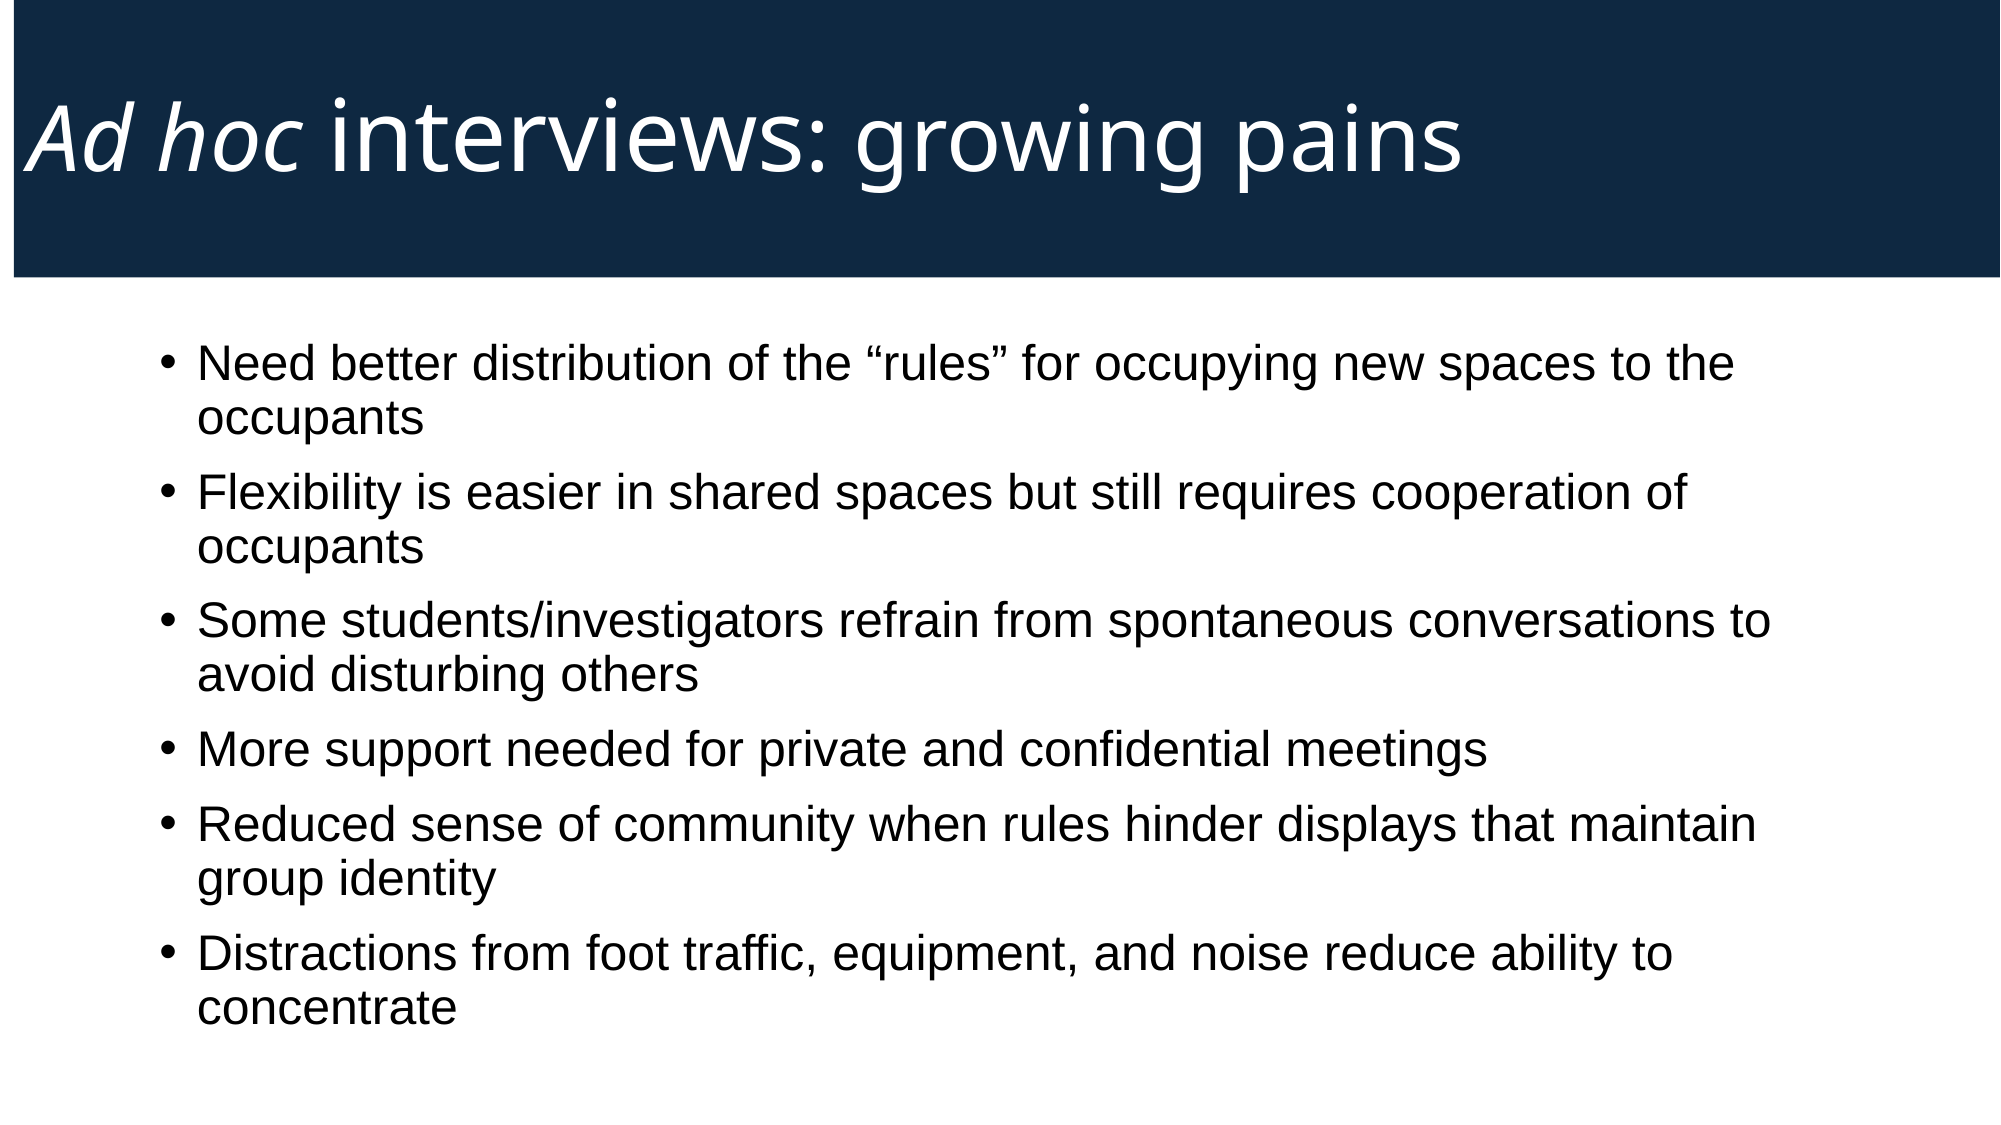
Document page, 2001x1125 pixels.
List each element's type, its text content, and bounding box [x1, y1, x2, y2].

title Ad hoc interviews: growing pains [13, 0, 2000, 278]
list Need better distribution of the “rules” for occupying new spaces to the occupants Flexibility is easier in shared spaces but still requires cooperation of occupants Some students/investigators refrain from spontaneous conversations to avoid disturbing others More support needed for private and confidential meetings Reduced sense of community when rules hinder displays that maintain group identity Distractions from foot traffic, equipment, and noise reduce ability to concentrate [144, 329, 1870, 1044]
